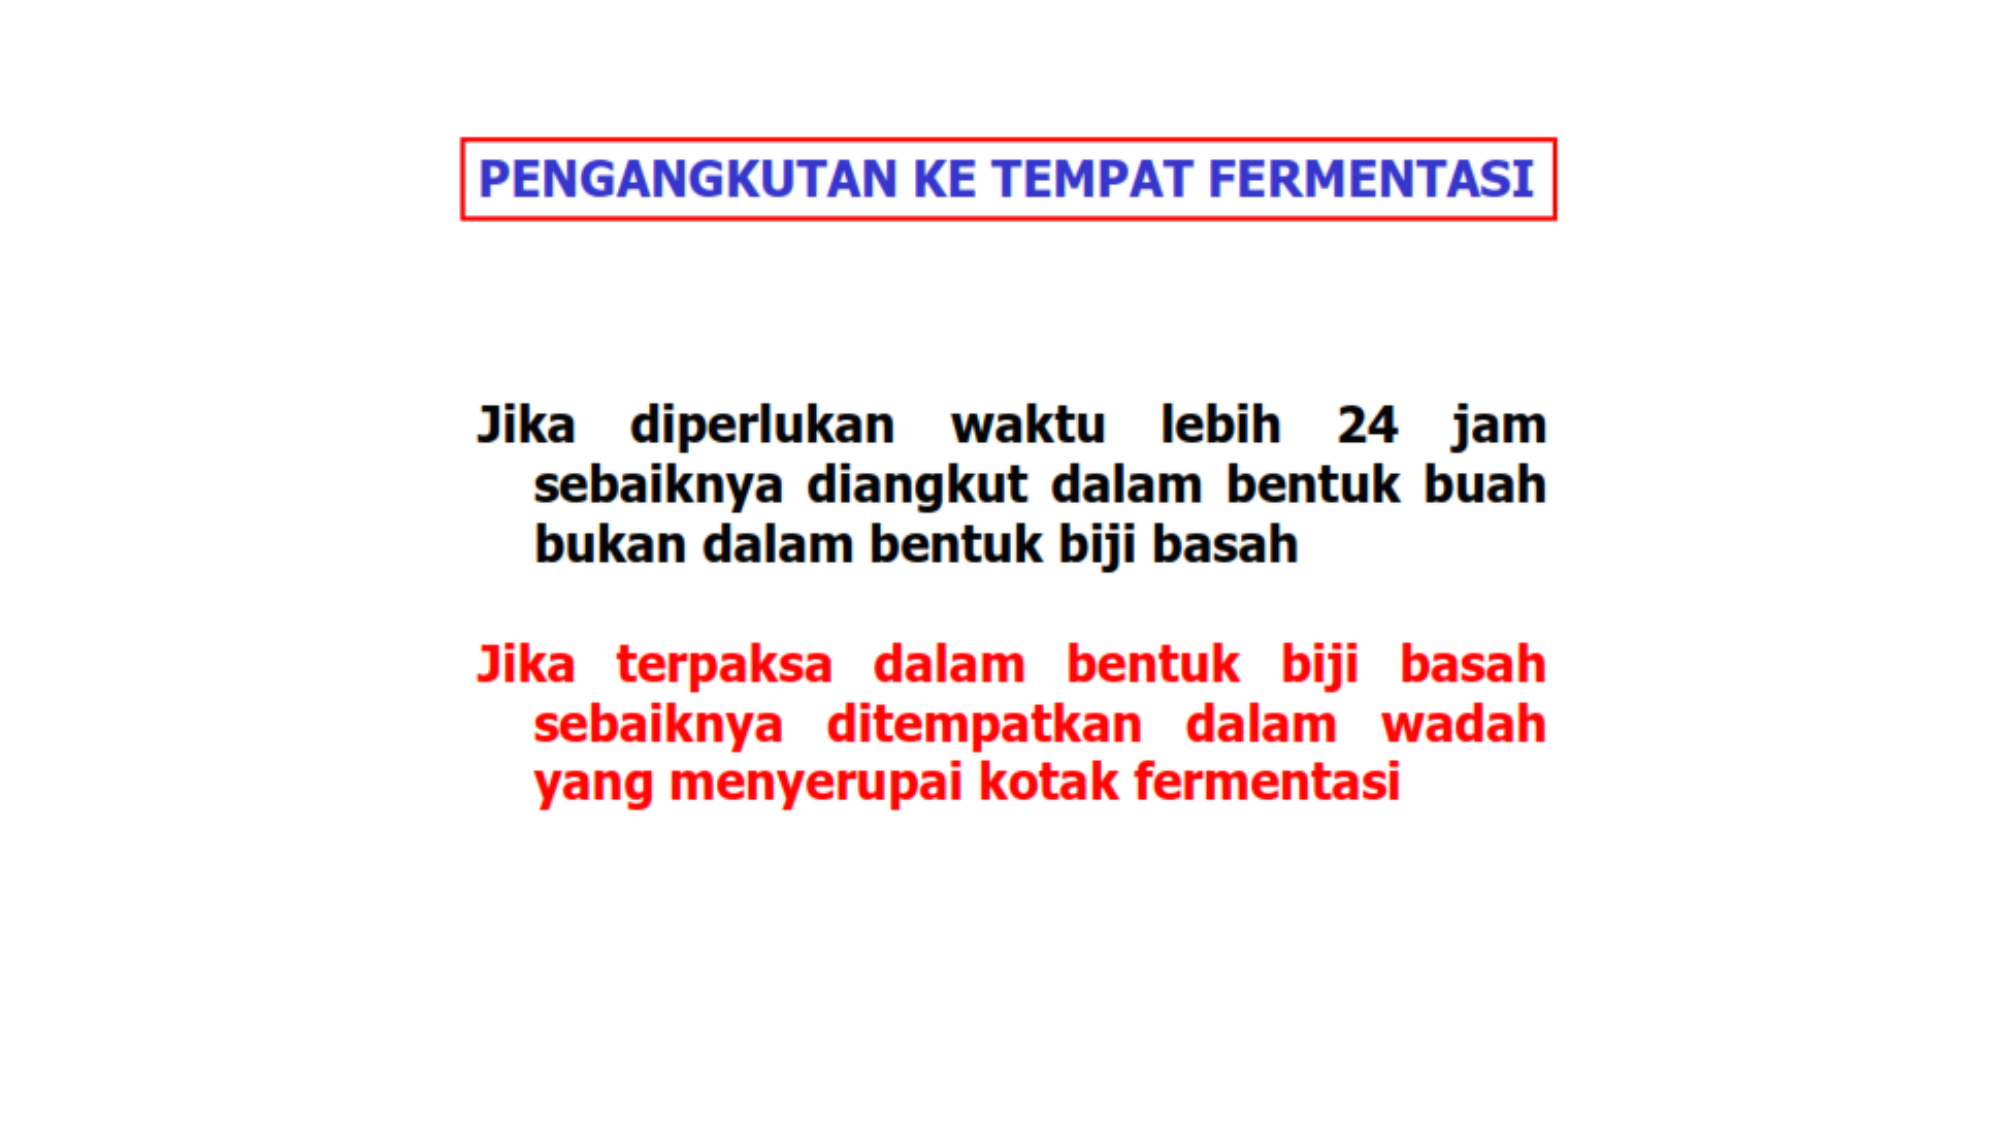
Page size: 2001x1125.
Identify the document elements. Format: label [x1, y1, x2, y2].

picture [291, 22, 1733, 1085]
